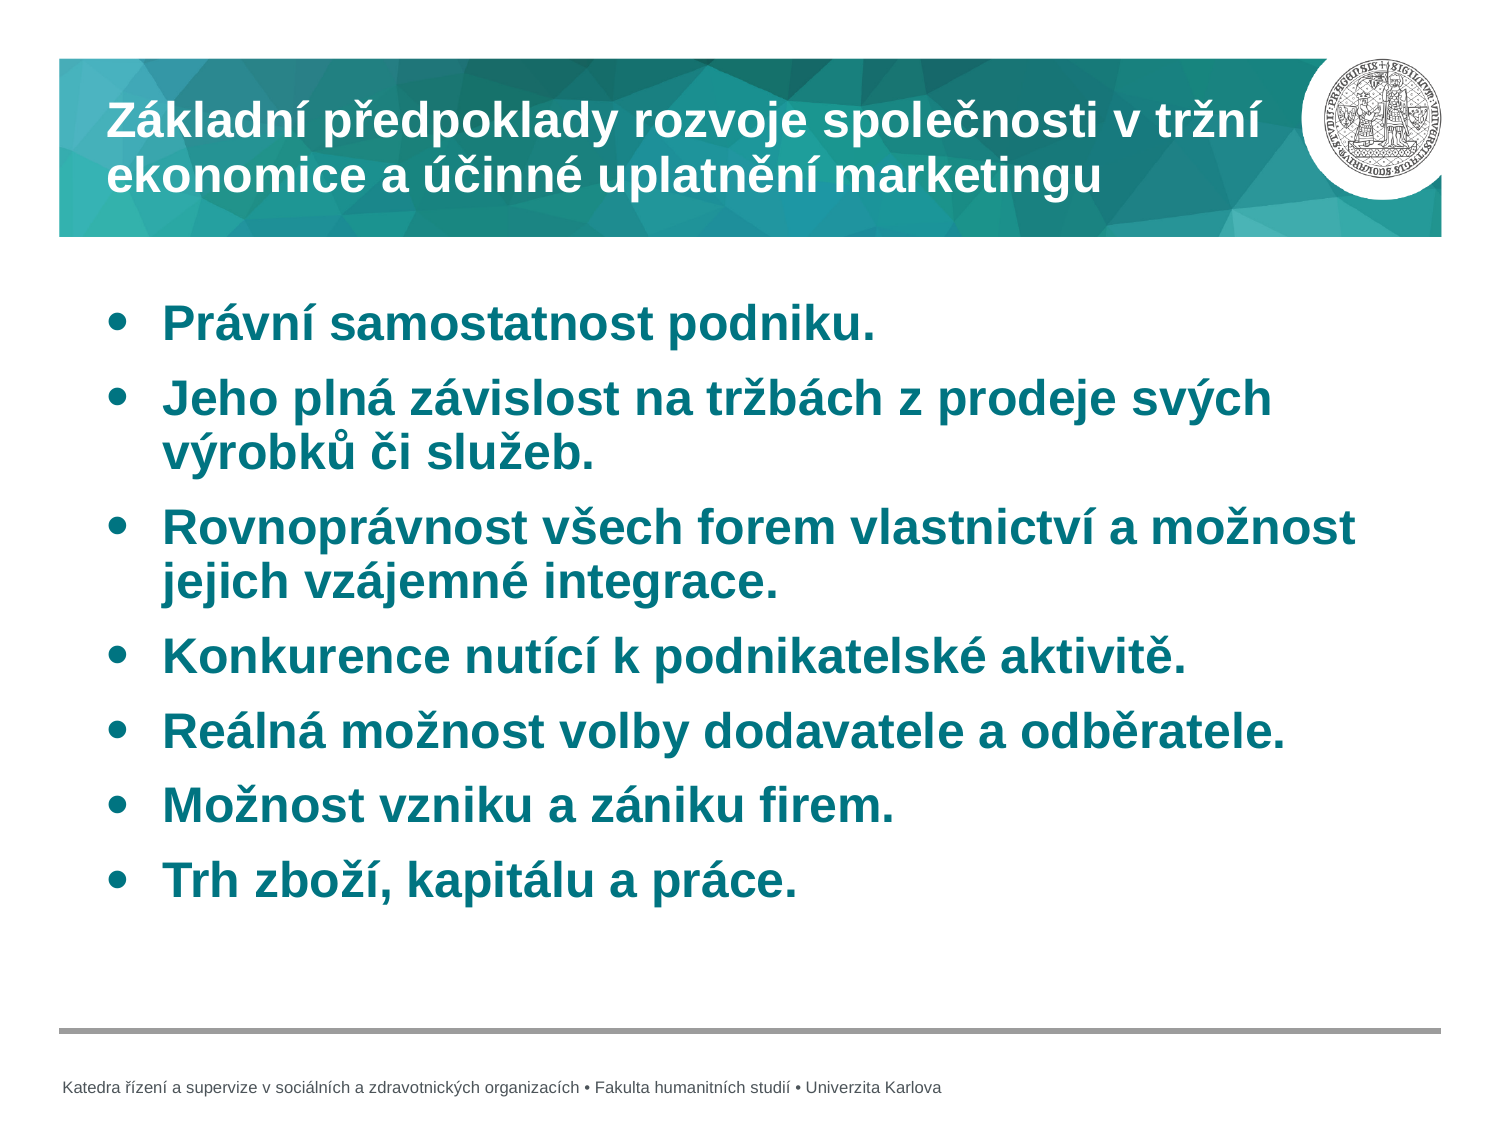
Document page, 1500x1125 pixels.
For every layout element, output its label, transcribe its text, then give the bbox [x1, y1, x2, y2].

title Základní předpoklady rozvoje společnosti v tržní ekonomice a účinné uplatnění marketingu [106, 61, 1394, 237]
list Právní samostatnost podniku. Jeho plná závislost na tržbách z prodeje svých výrobků či služeb. Rovnoprávnost všech forem vlastnictví a možnost jejich vzájemné integrace. Konkurence nutící k podnikatelské aktivitě. Reálná možnost volby dodavatele a odběratele. Možnost vzniku a zániku firem. Trh zboží, kapitálu a práce. [106, 297, 1394, 1014]
picture [0, 0, 1500, 237]
